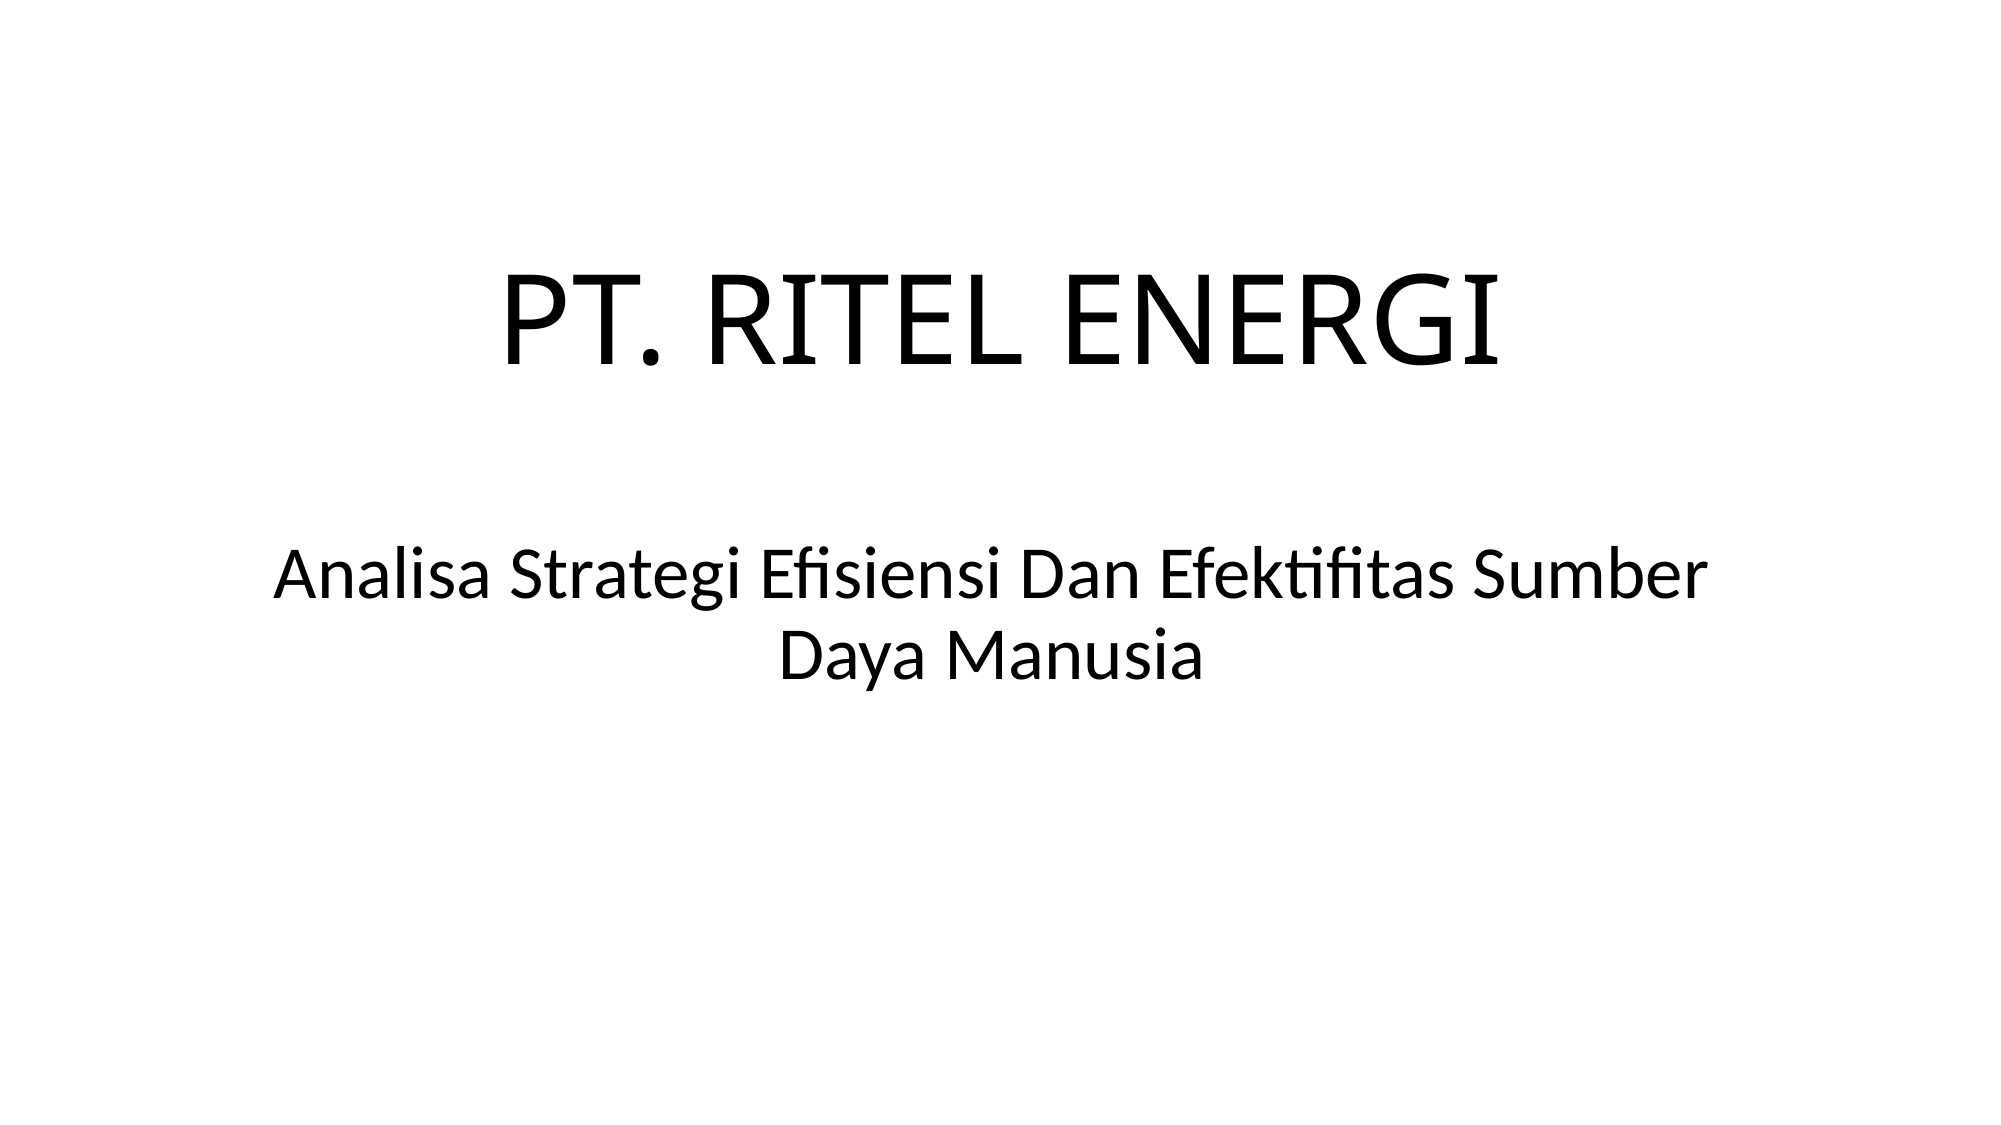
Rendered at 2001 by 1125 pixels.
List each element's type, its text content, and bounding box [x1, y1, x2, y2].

subtitle Analisa Strategi Efisiensi Dan Efektifitas Sumber Daya Manusia [242, 526, 1743, 798]
title PT. RITEL ENERGI [249, 7, 1750, 399]
